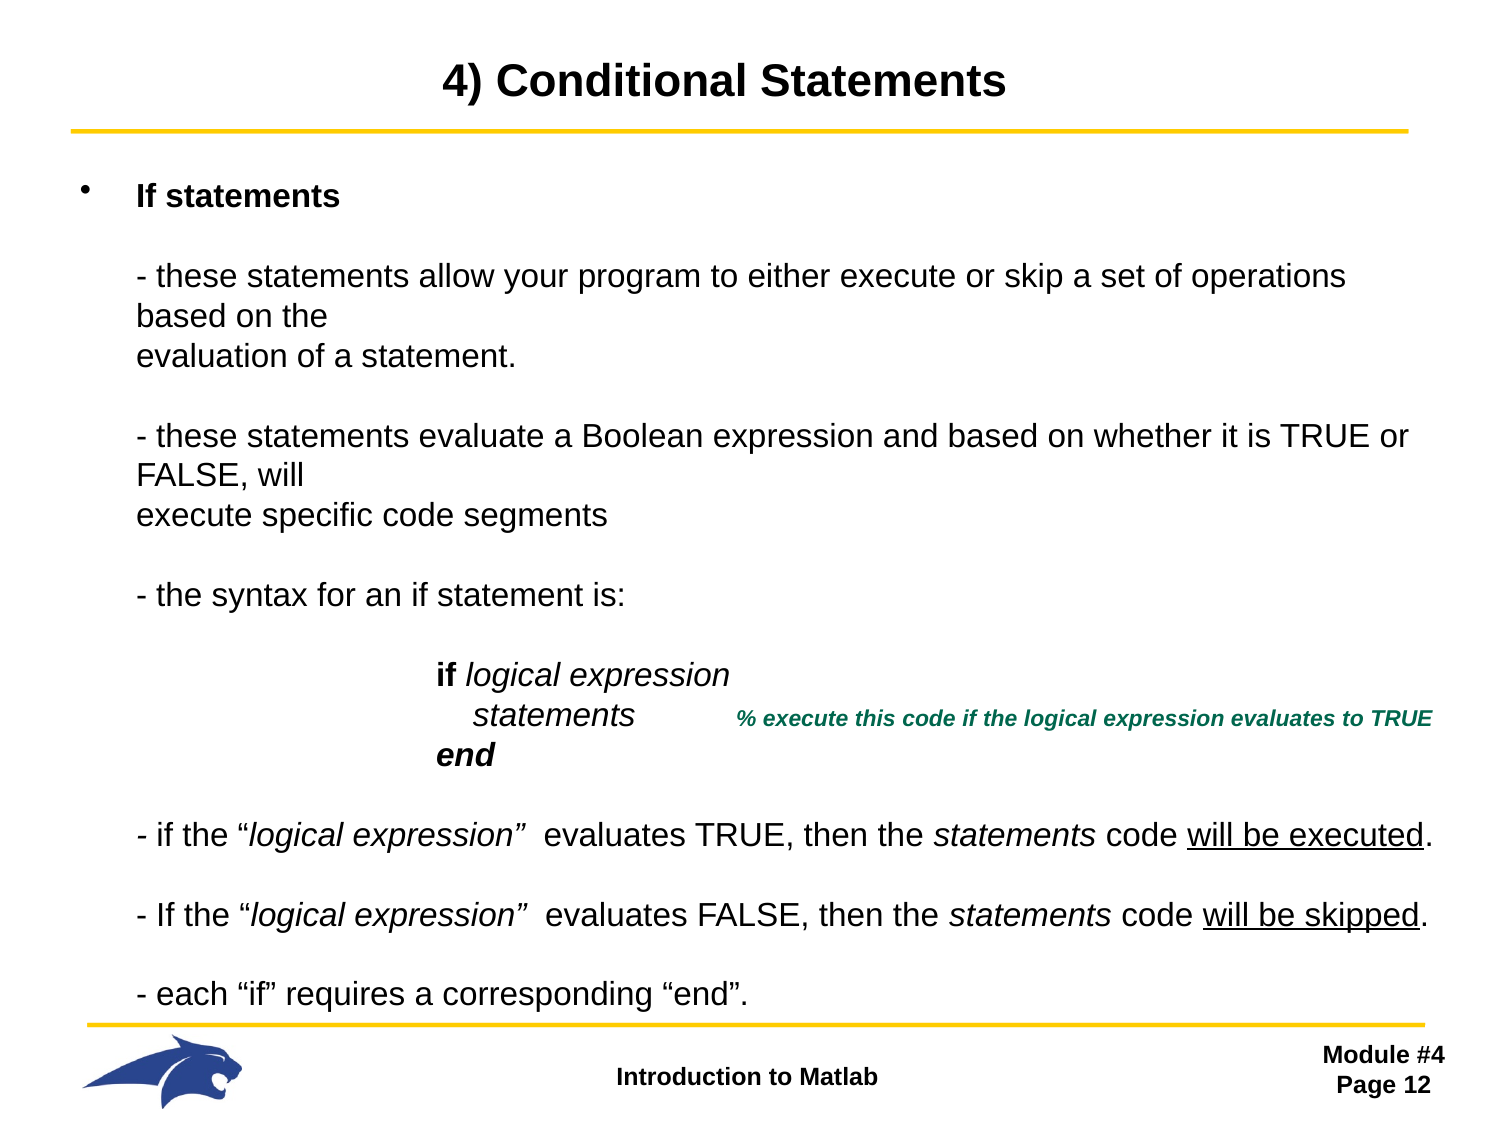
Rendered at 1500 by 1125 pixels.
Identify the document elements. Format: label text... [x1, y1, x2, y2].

list If statements - these statements allow your program to either execute or skip a set of operations based on the evaluation of a statement. - these statements evaluate a Boolean expression and based on whether it is TRUE or FALSE, will execute specific code segments - the syntax for an if statement is: if logical expression statements % execute this code if the logical expression evaluates to TRUE end - if the “logical expression” evaluates TRUE, then the statements code will be executed. - If the “logical expression” evaluates FALSE, then the statements code will be skipped. - each “if” requires a corresponding “end”. [64, 166, 1454, 1000]
picture [82, 1034, 242, 1109]
title 4) Conditional Statements [87, 37, 1363, 120]
